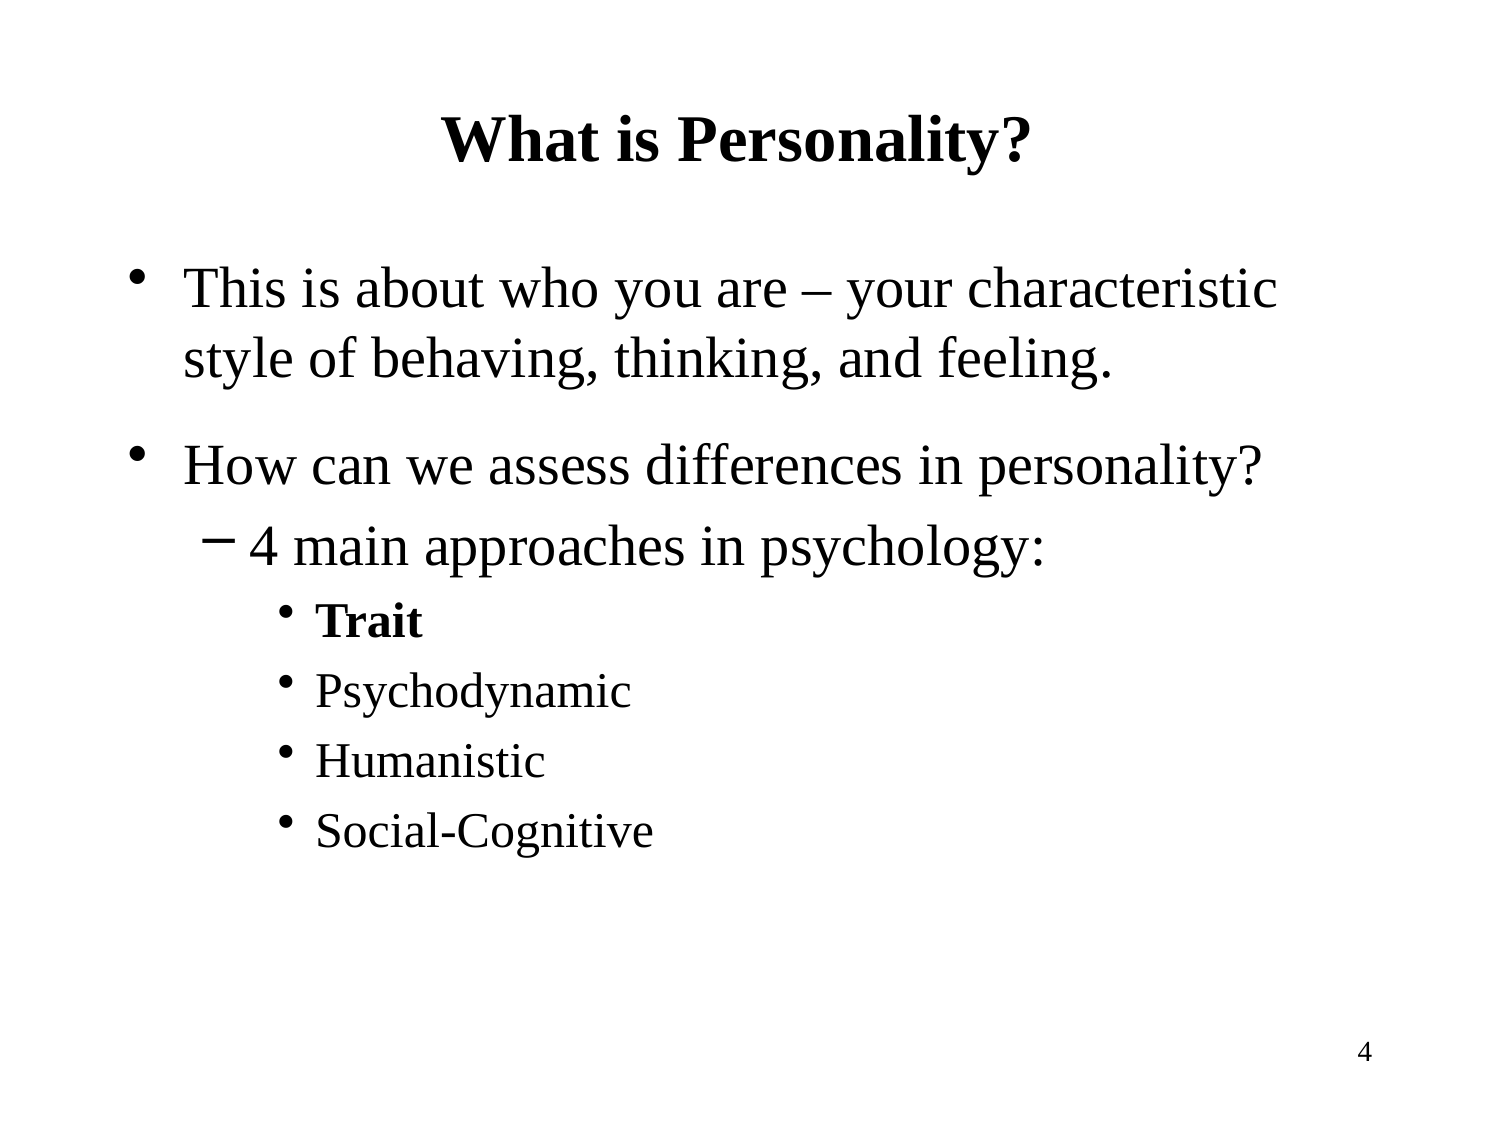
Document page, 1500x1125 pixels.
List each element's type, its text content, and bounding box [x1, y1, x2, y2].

list This is about who you are – your characteristic style of behaving, thinking, and feeling. How can we assess differences in personality? 4 main approaches in psychology: Trait Psychodynamic Humanistic Social-Cognitive [112, 241, 1388, 1000]
slide_number 4 [1074, 1024, 1388, 1101]
title What is Personality? [99, 58, 1375, 211]
